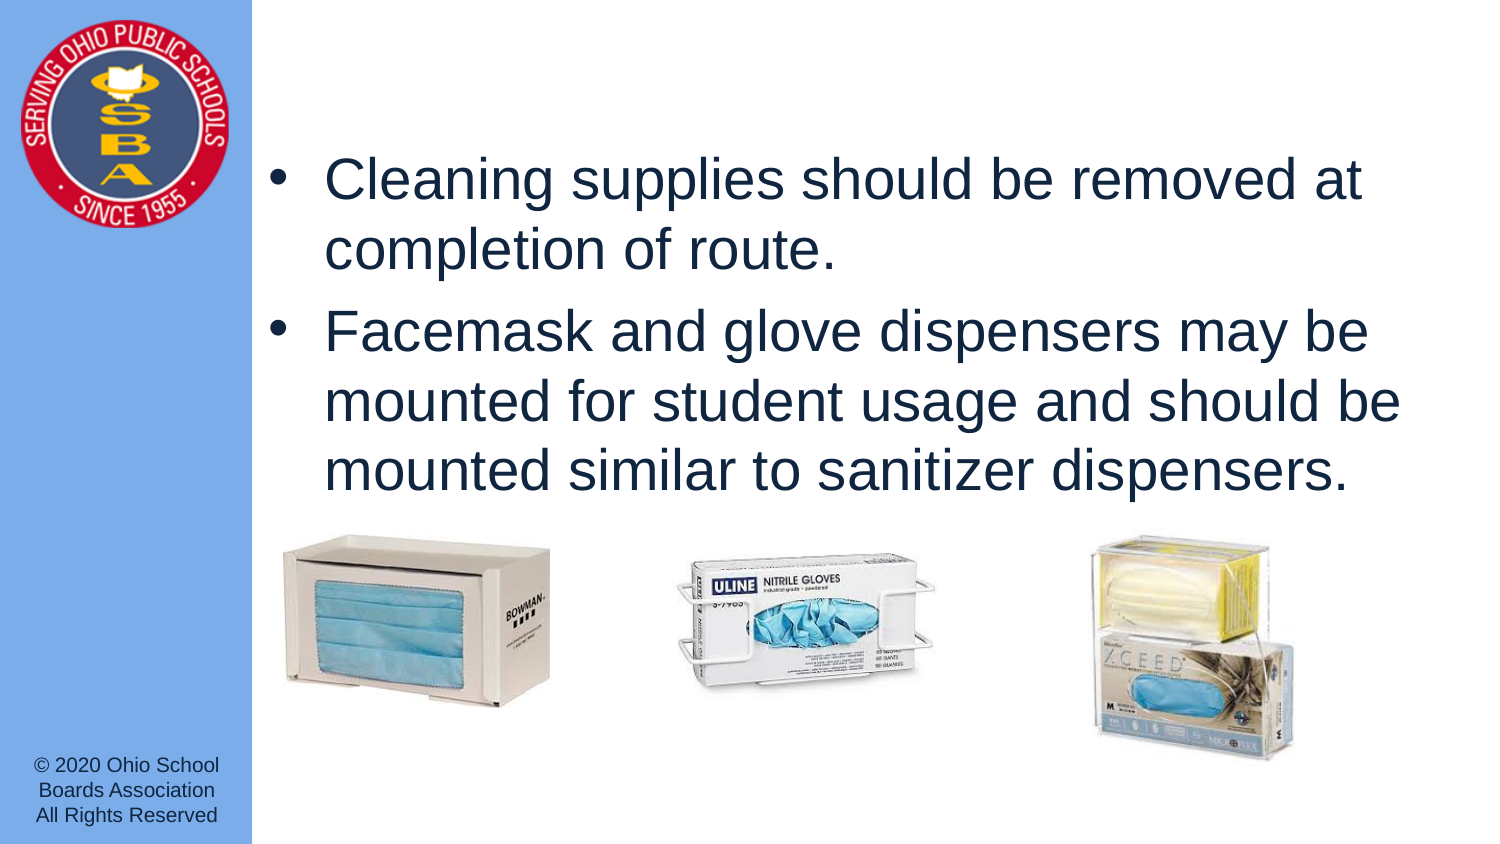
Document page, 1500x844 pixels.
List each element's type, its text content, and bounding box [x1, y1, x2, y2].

picture [0, 0, 1500, 844]
list Cleaning supplies should be removed at completion of route. Facemask and glove dispensers may be mounted for student usage and should be mounted similar to sanitizer dispensers. [253, 133, 1485, 799]
